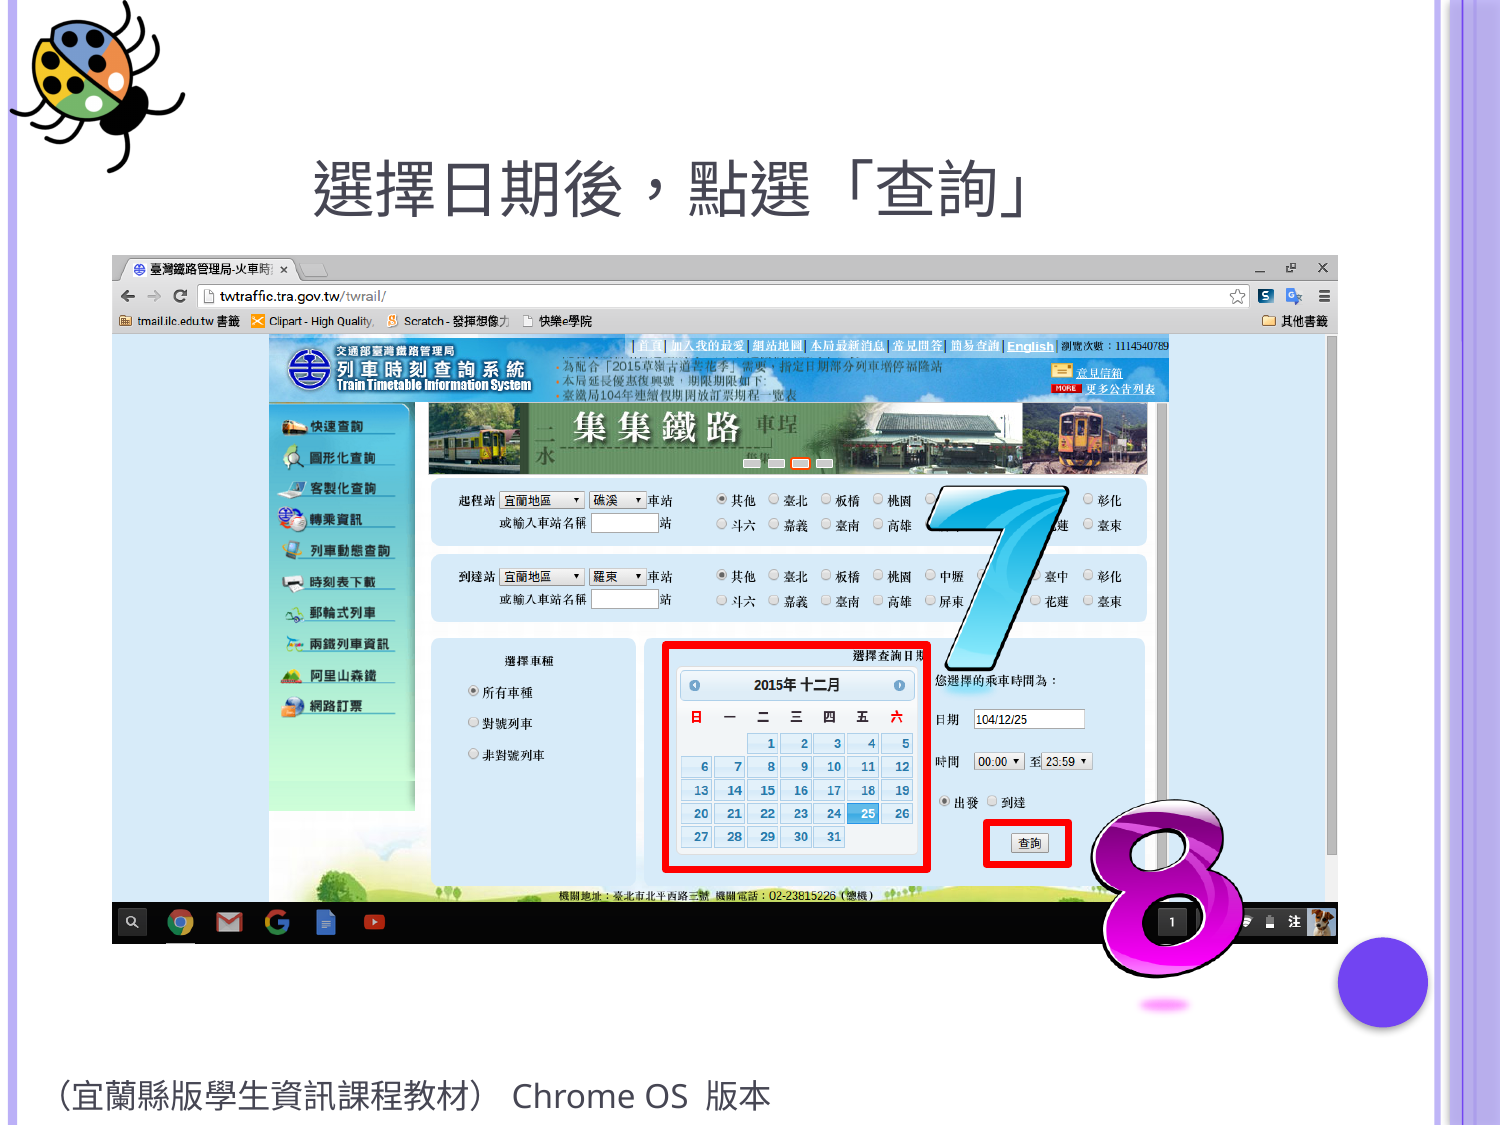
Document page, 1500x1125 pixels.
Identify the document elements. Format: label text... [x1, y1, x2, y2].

footer （宜蘭縣版學生資訊課程教材）Chrome OS 版本 [23, 1065, 809, 1125]
title 選擇日期後，點選「查詢」 [75, 45, 1300, 233]
picture [878, 468, 1116, 706]
picture [0, 0, 169, 176]
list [111, 254, 1338, 945]
picture [1054, 784, 1292, 1022]
